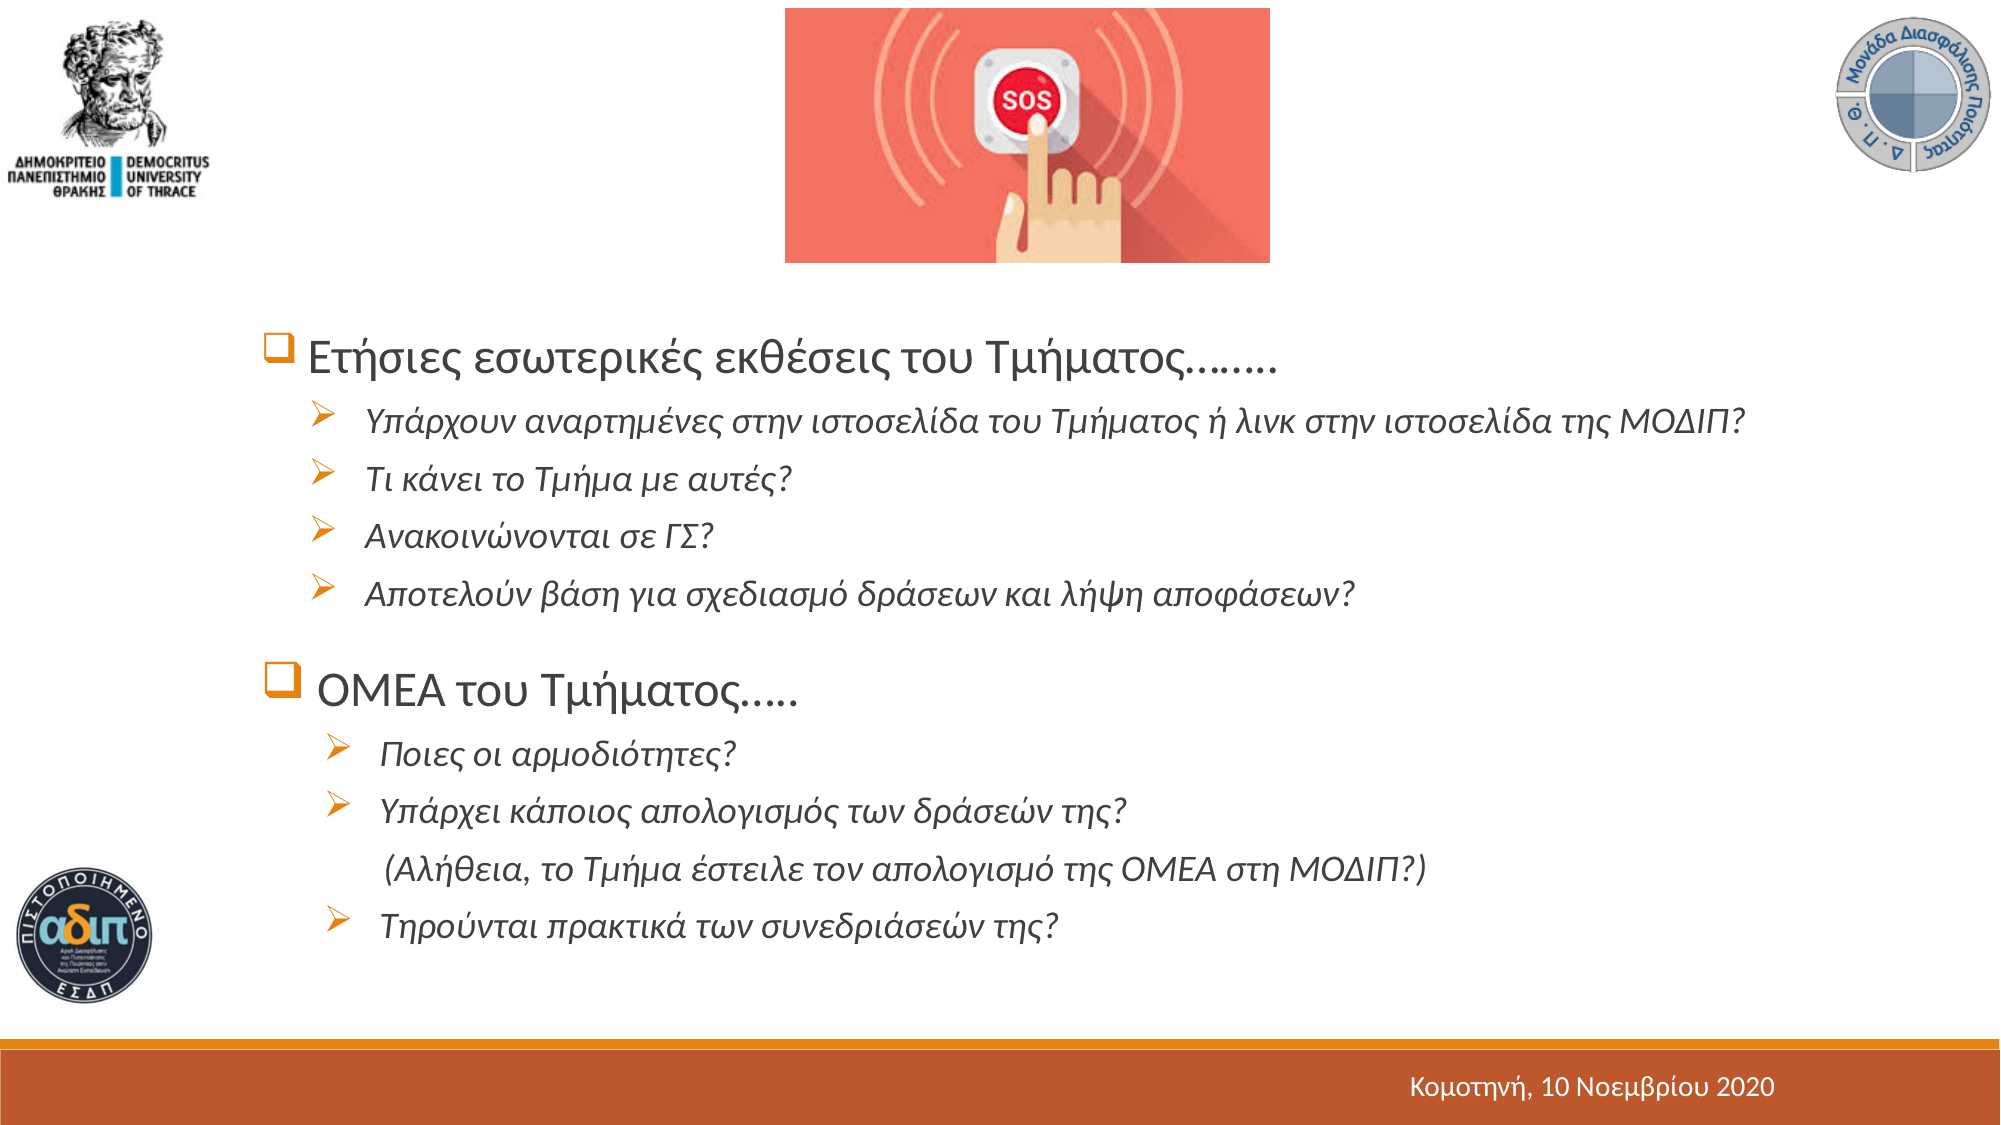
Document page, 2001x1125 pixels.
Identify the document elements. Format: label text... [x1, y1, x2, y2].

picture [0, 0, 219, 219]
text_box Ετήσιες εσωτερικές εκθέσεις του Τμήματος…….. Υπάρχουν αναρτημένες στην ιστοσελίδα του Τμήματος ή λινκ στην ιστοσελίδα της ΜΟΔΙΠ? Τι κάνει το Τμήμα με αυτές? Ανακοινώνονται σε ΓΣ? Αποτελούν βάση για σχεδιασμό δράσεων και λήψη αποφάσεων? ΟΜΕΑ του Τμήματος….. Ποιες οι αρμοδιότητες? Υπάρχει κάποιος απολογισμός των δράσεών της? (Αλήθεια, το Τμήμα έστειλε τον απολογισμό της ΟΜΕΑ στη ΜΟΔΙΠ?) Τηρούνται πρακτικά των συνεδριάσεών της? [246, 286, 1798, 1015]
picture [1827, 7, 2000, 181]
picture [0, 844, 185, 1035]
picture [784, 7, 1271, 264]
text_box Κομοτηνή, 10 Νοεμβρίου 2020 [1395, 1060, 1957, 1110]
